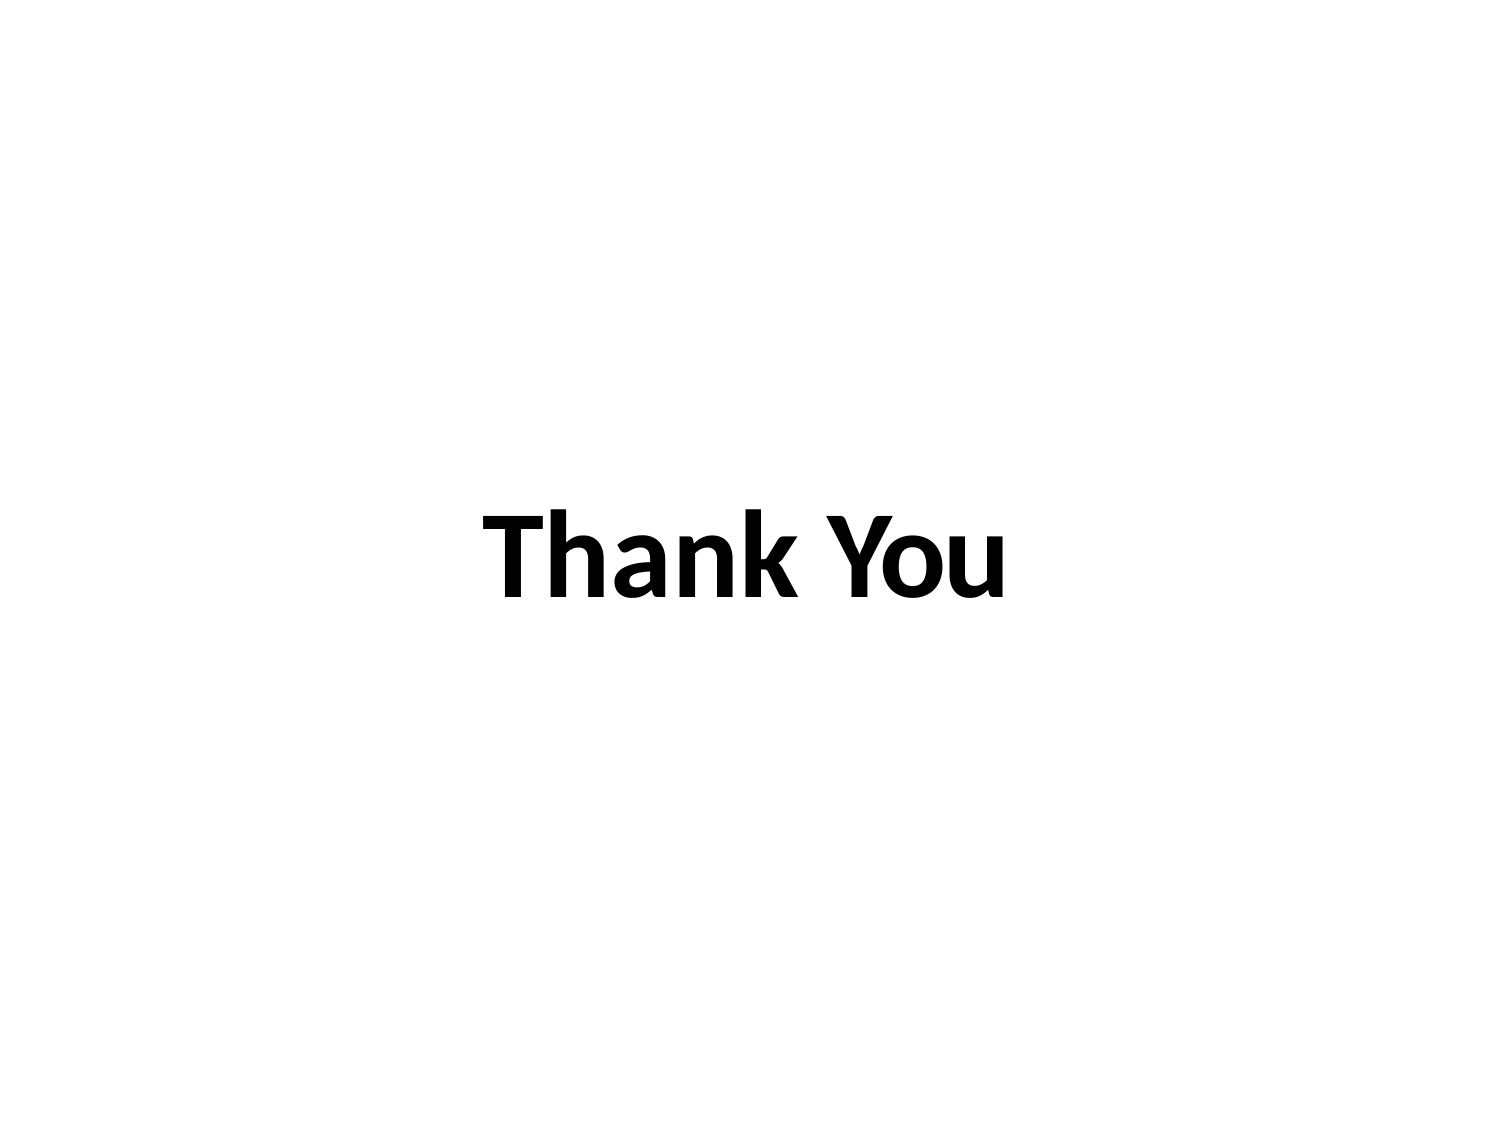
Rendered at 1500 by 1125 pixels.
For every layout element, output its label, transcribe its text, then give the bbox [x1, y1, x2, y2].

title Thank You [480, 470, 1020, 661]
